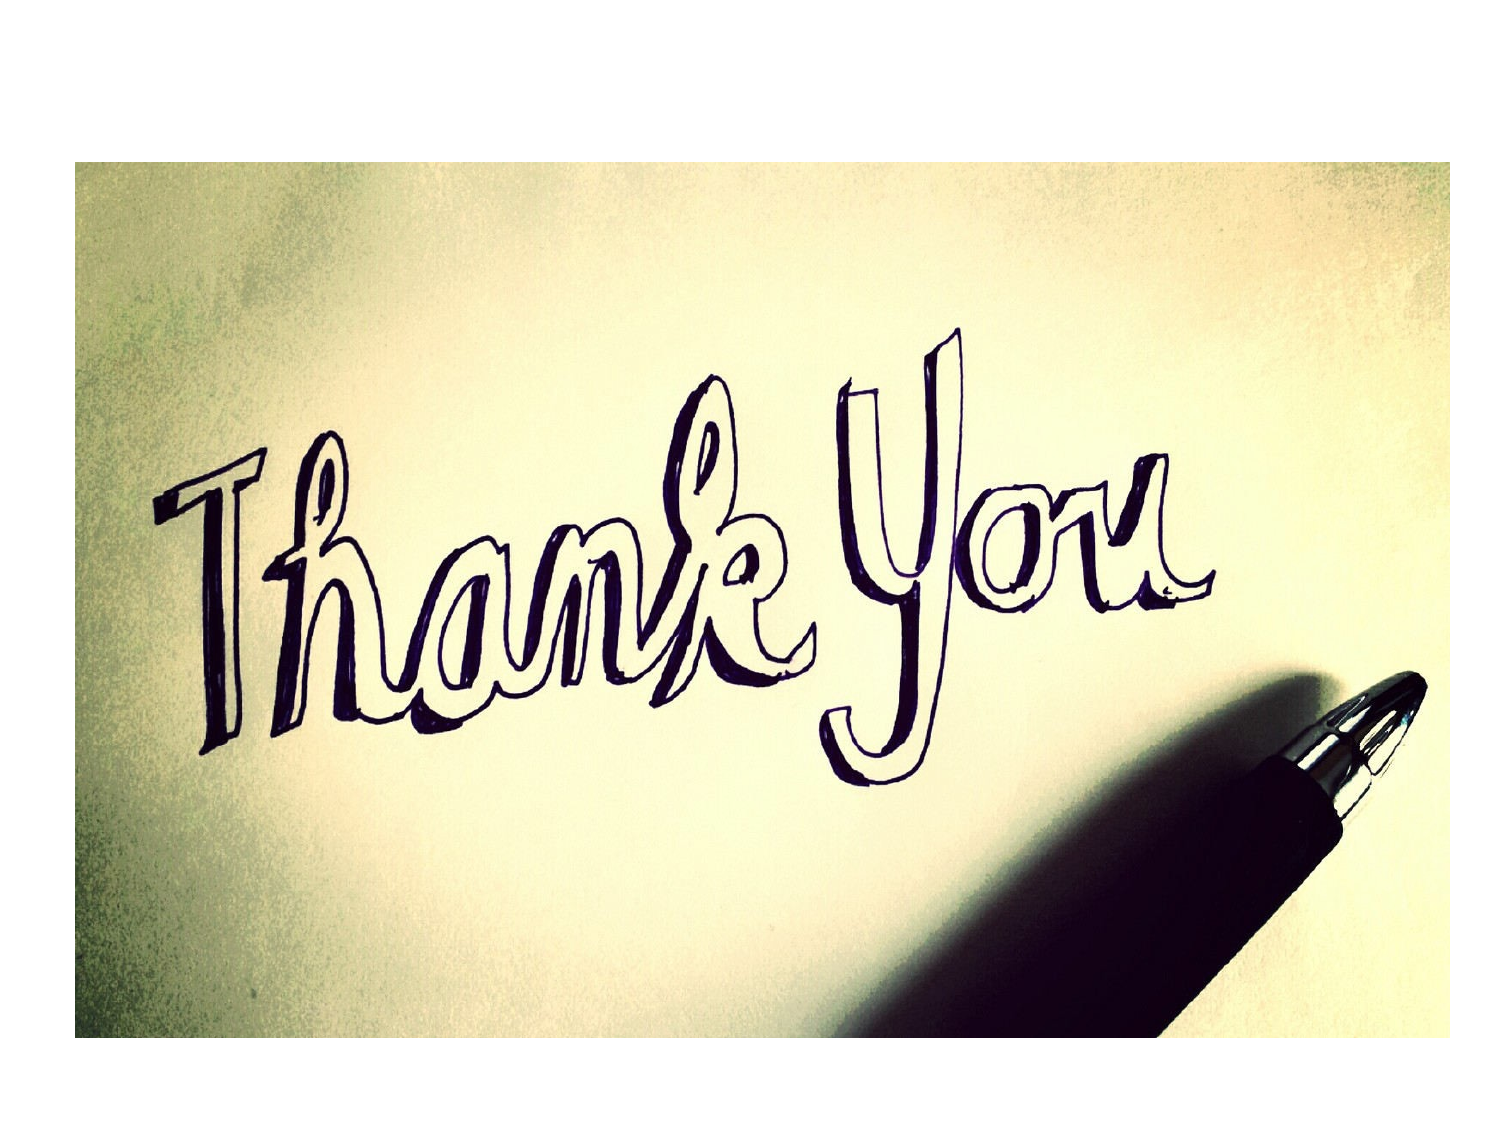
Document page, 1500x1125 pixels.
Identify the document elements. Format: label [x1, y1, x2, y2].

text_box [75, 162, 1450, 1038]
